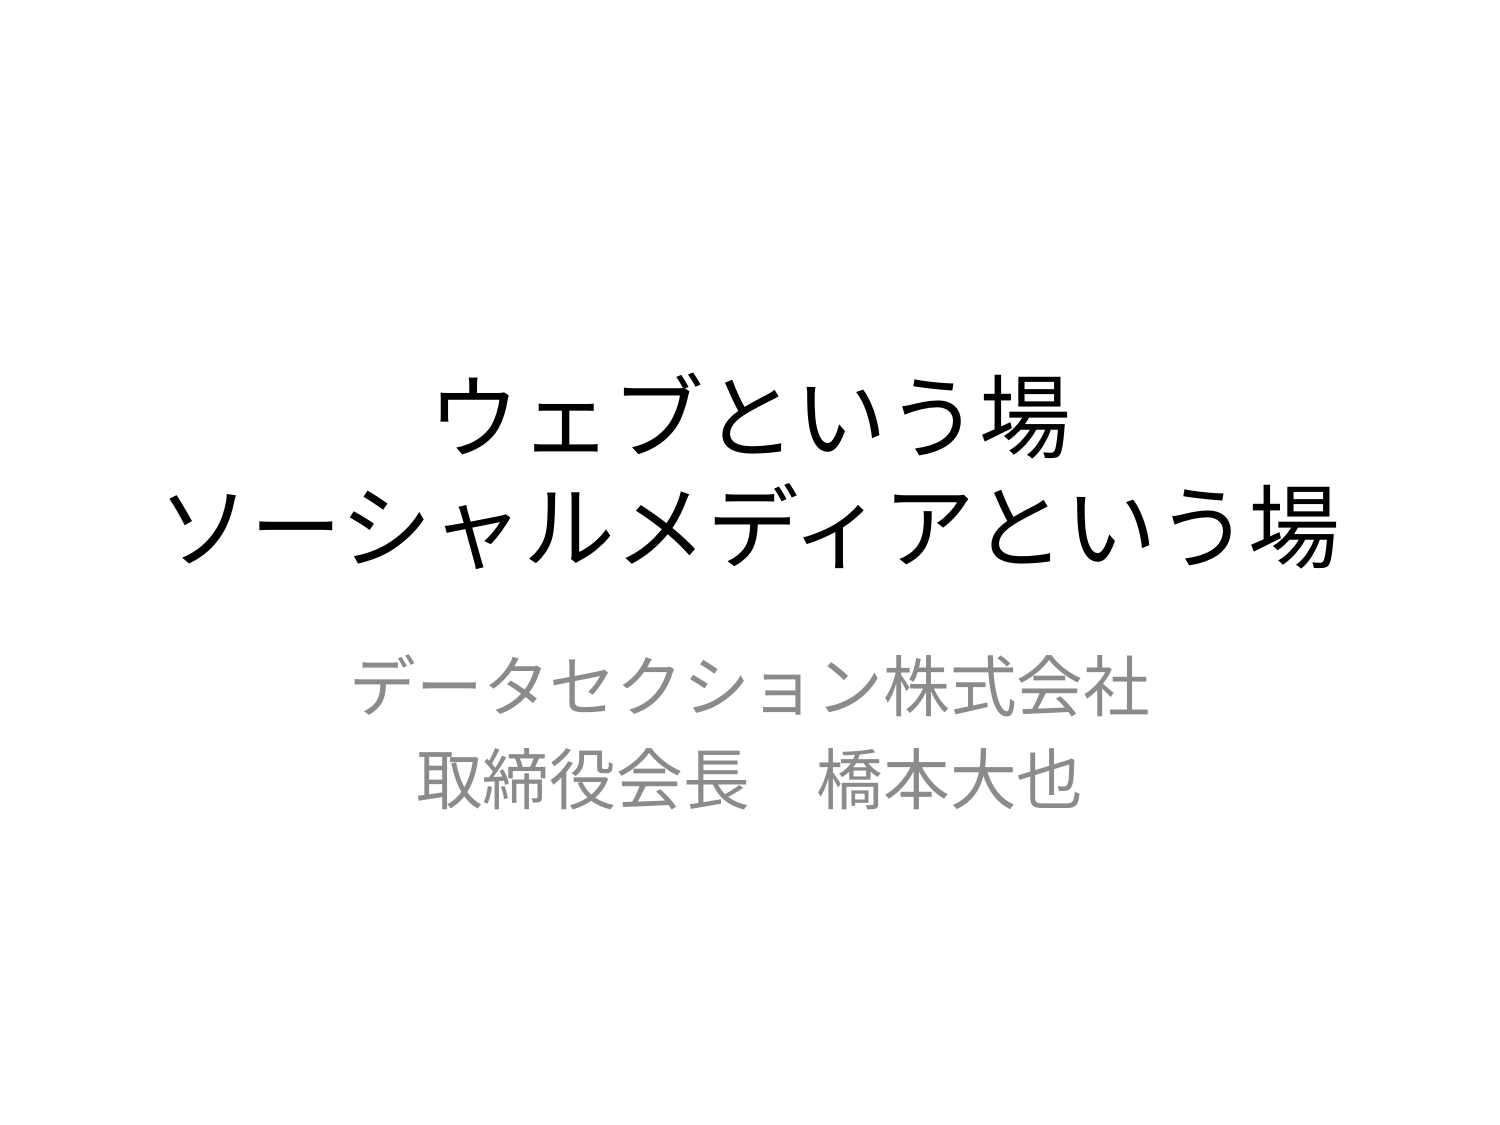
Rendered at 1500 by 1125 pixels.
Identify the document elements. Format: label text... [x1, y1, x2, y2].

title ウェブという場 ソーシャルメディアという場 [112, 349, 1388, 591]
subtitle データセクション株式会社 取締役会長 橋本大也 [225, 637, 1275, 925]
